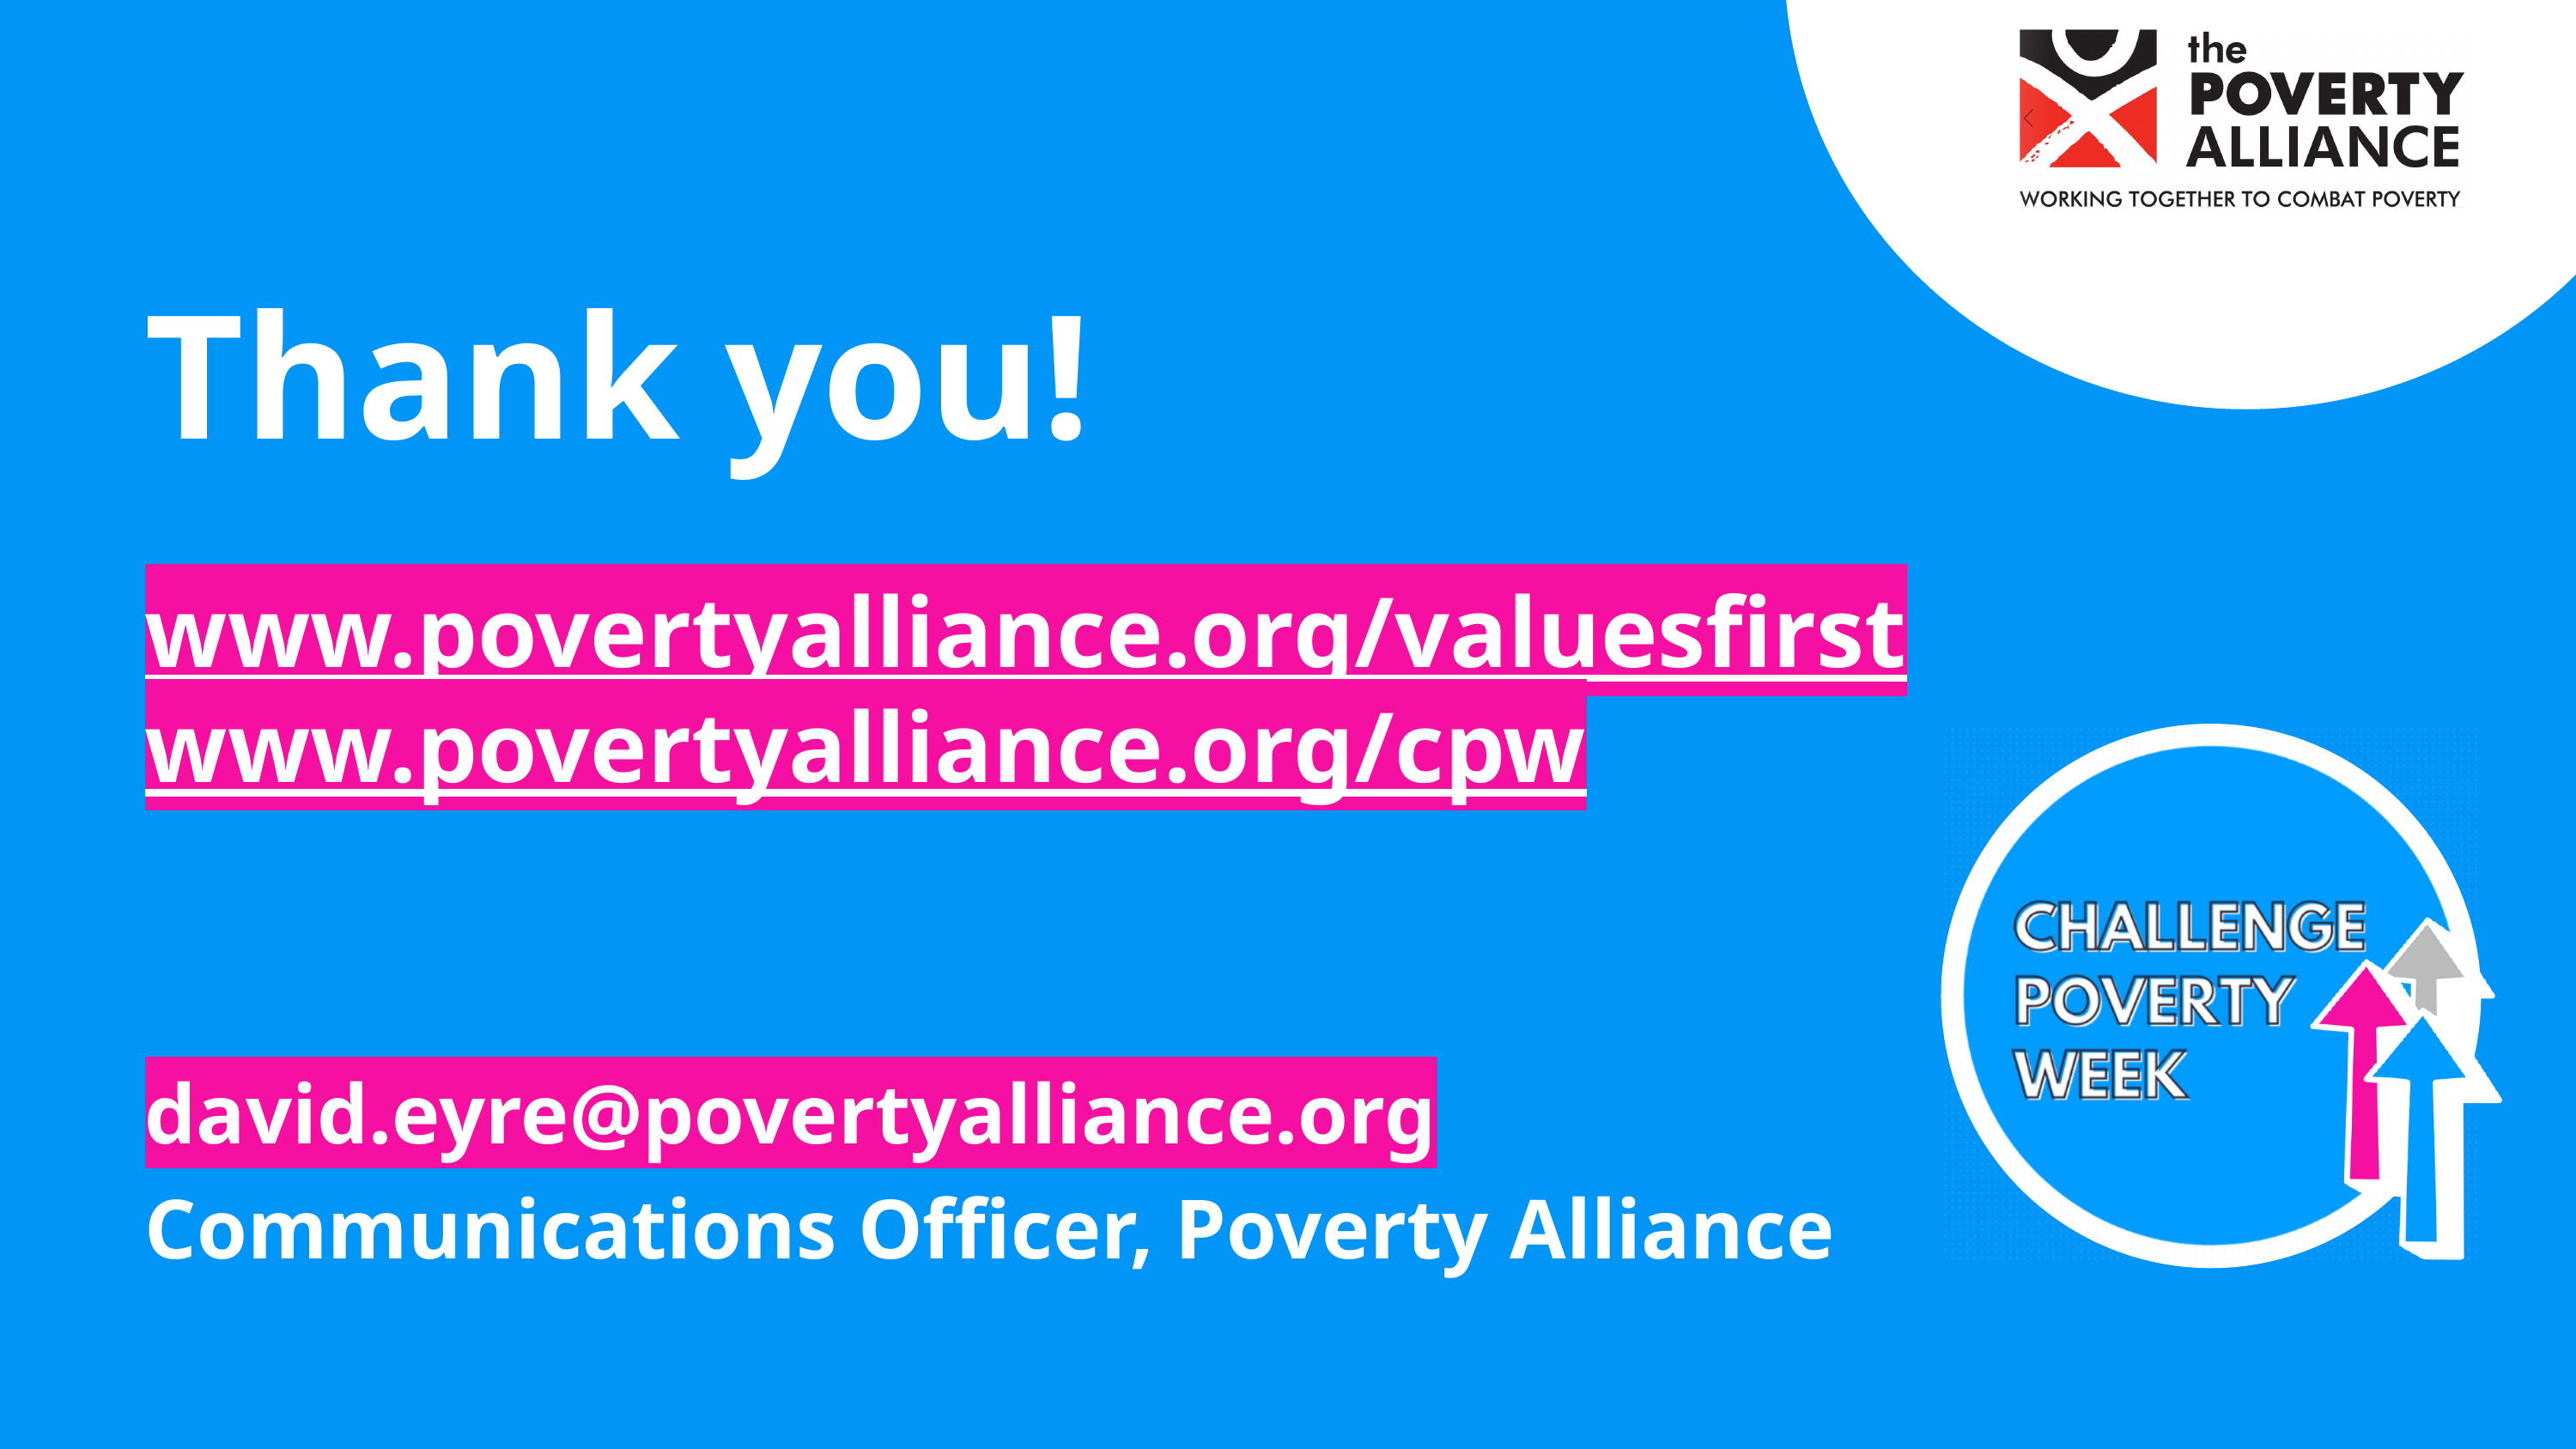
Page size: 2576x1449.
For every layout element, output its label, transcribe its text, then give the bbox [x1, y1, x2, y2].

text_box Thank you! www.povertyalliance.org/valuesfirst www.povertyalliance.org/cpw david.eyre@povertyalliance.org Communications Officer, Poverty Alliance [144, 245, 2340, 1276]
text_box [1783, 659, 2576, 1332]
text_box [1783, 0, 2576, 409]
